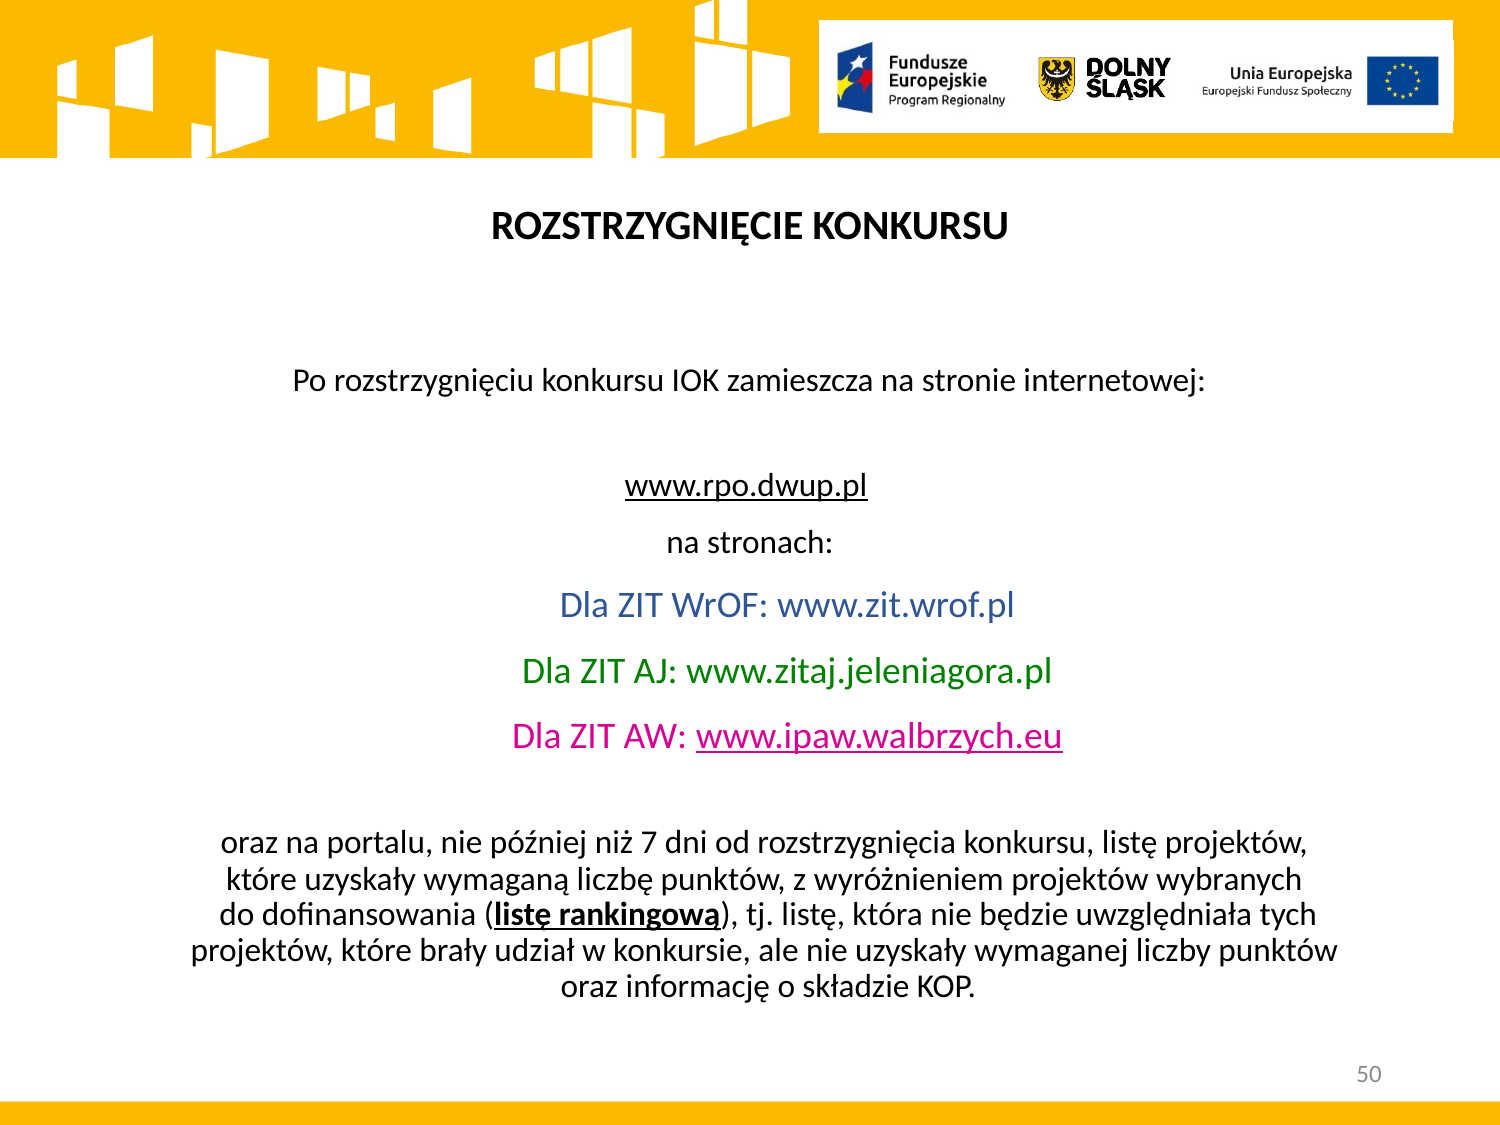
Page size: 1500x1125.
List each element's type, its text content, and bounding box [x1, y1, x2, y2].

list Po rozstrzygnięciu konkursu IOK zamieszcza na stronie internetowej: www.rpo.dwup.pl na stronach: Dla ZIT WrOF: www.zit.wrof.pl Dla ZIT AJ: www.zitaj.jeleniagora.pl Dla ZIT AW: www.ipaw.walbrzych.eu oraz na portalu, nie później niż 7 dni od rozstrzygnięcia konkursu, listę projektów, które uzyskały wymaganą liczbę punktów, z wyróżnieniem projektów wybranych do dofinansowania (listę rankingową), tj. listę, która nie będzie uwzględniała tych projektów, które brały udział w konkursie, ale nie uzyskały wymaganej liczby punktów oraz informację o składzie KOP. [102, 294, 1398, 1052]
picture [0, 0, 1500, 1125]
slide_number 50 [1059, 1042, 1397, 1103]
title ROZSTRZYGNIĘCIE KONKURSU [102, 156, 1398, 294]
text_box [790, 0, 1500, 156]
